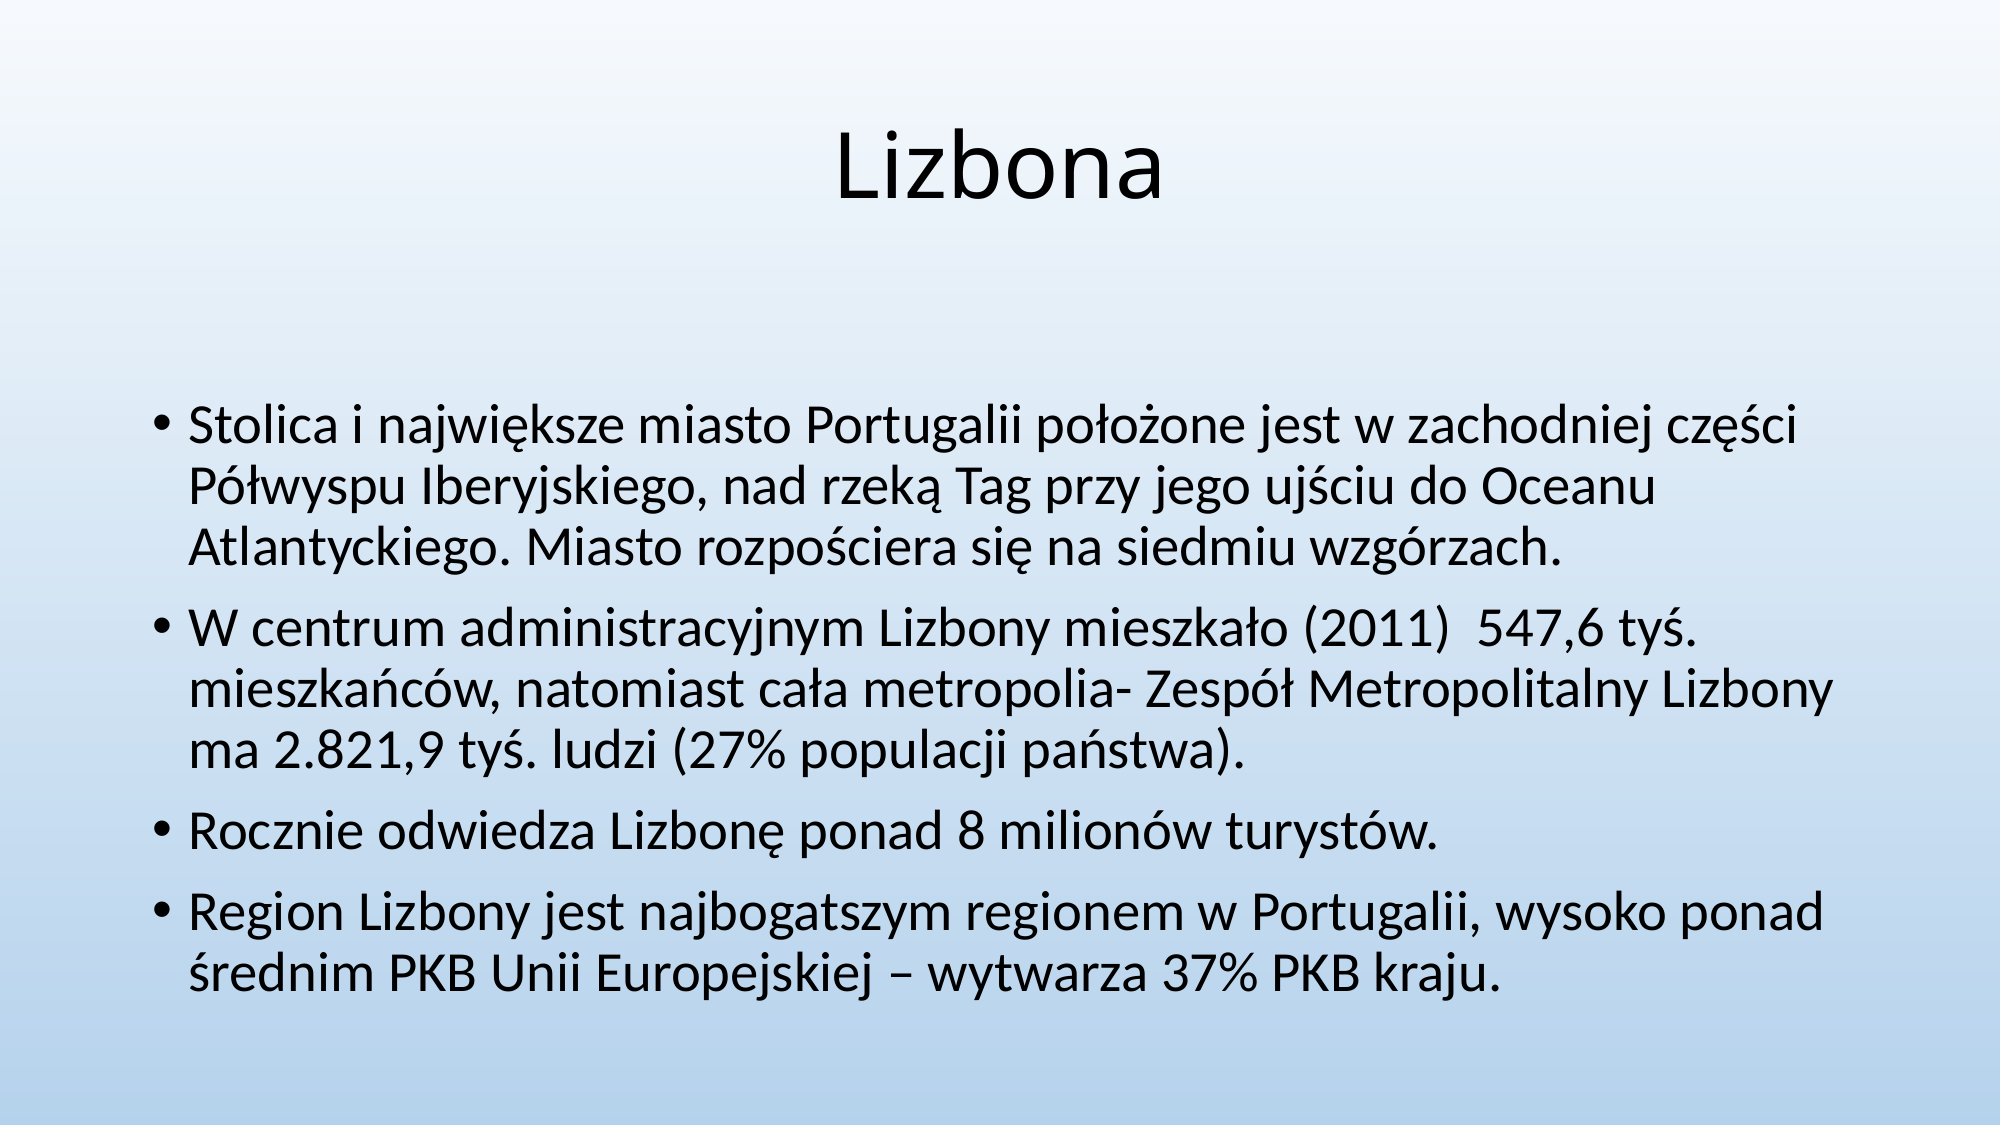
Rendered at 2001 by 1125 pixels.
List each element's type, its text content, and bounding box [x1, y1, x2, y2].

title Lizbona [137, 59, 1863, 278]
list Stolica i największe miasto Portugalii położone jest w zachodniej części Półwyspu Iberyjskiego, nad rzeką Tag przy jego ujściu do Oceanu Atlantyckiego. Miasto rozpościera się na siedmiu wzgórzach. W centrum administracyjnym Lizbony mieszkało (2011) 547,6 tyś. mieszkańców, natomiast cała metropolia- Zespół Metropolitalny Lizbony ma 2.821,9 tyś. ludzi (27% populacji państwa). Rocznie odwiedza Lizbonę ponad 8 milionów turystów. Region Lizbony jest najbogatszym regionem w Portugalii, wysoko ponad średnim PKB Unii Europejskiej – wytwarza 37% PKB kraju. [137, 299, 1863, 1014]
